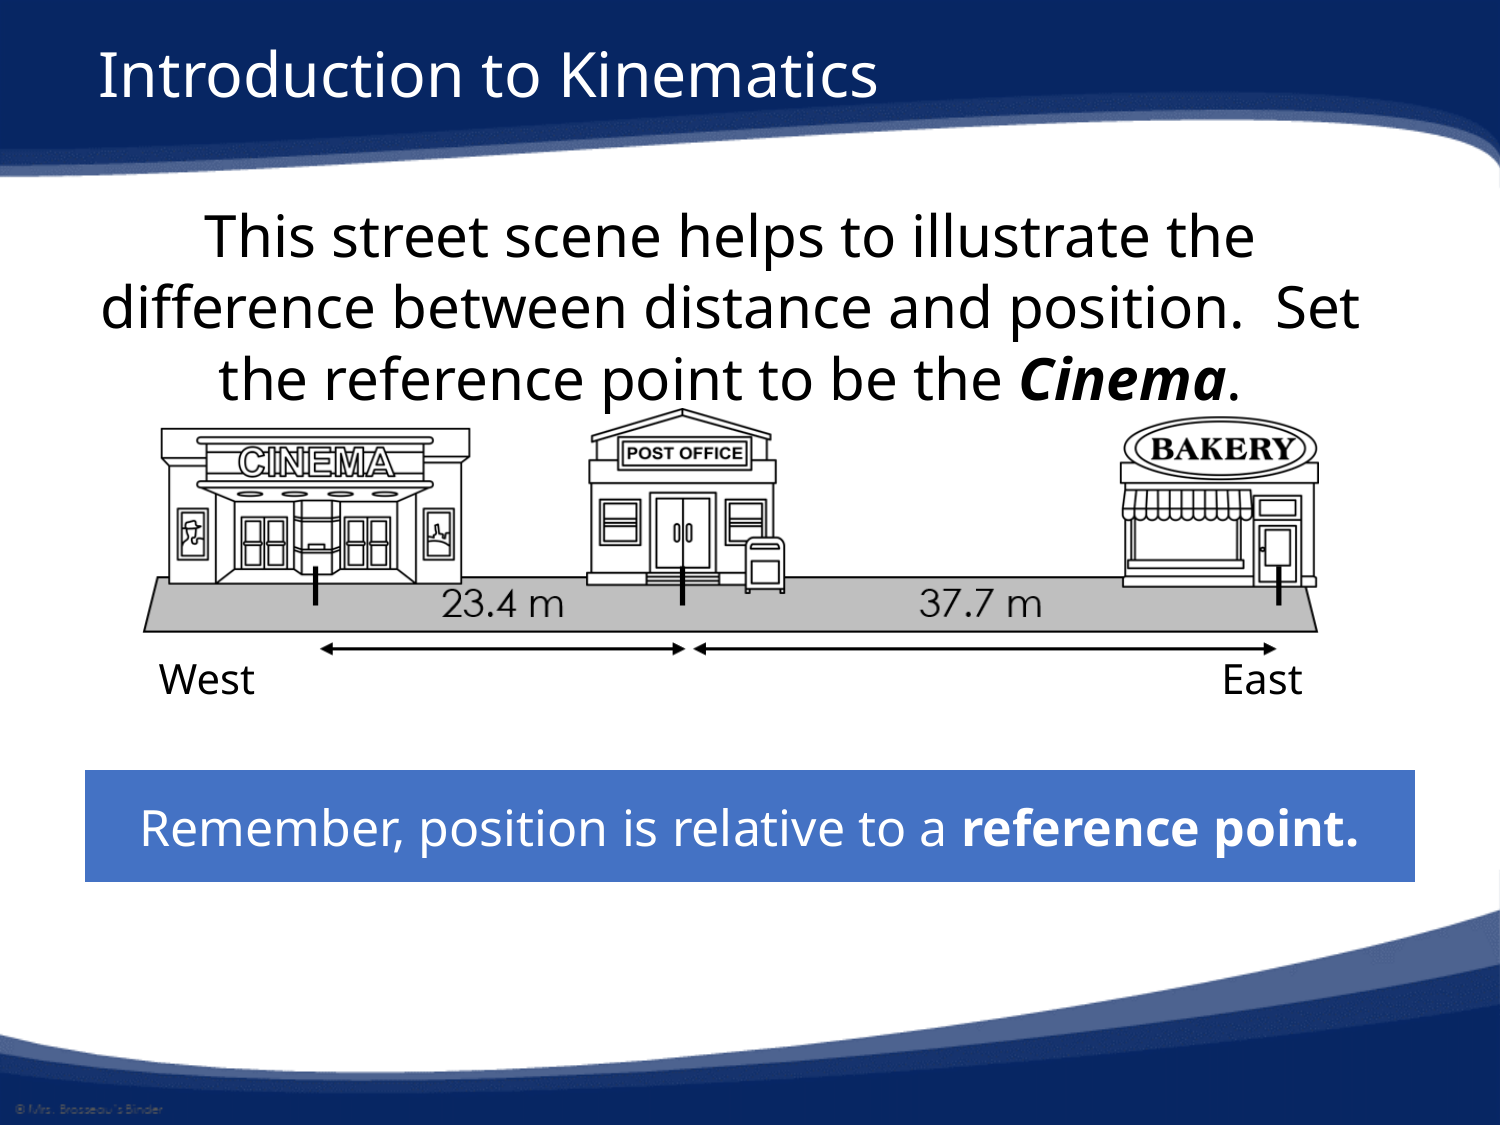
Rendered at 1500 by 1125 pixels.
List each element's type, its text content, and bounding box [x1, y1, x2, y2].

text_box West [144, 663, 271, 711]
text_box East [1206, 663, 1318, 711]
picture [0, 0, 1500, 1125]
list This street scene helps to illustrate the difference between distance and position. Set the reference point to be the Cinema. [83, 888, 1378, 1020]
title Introduction to Kinematics [83, 18, 1378, 136]
list This street scene helps to illustrate the difference between distance and position. Set the reference point to be the Cinema. [83, 193, 1378, 768]
table_header Remember, position is relative to a reference point. [85, 770, 1415, 882]
